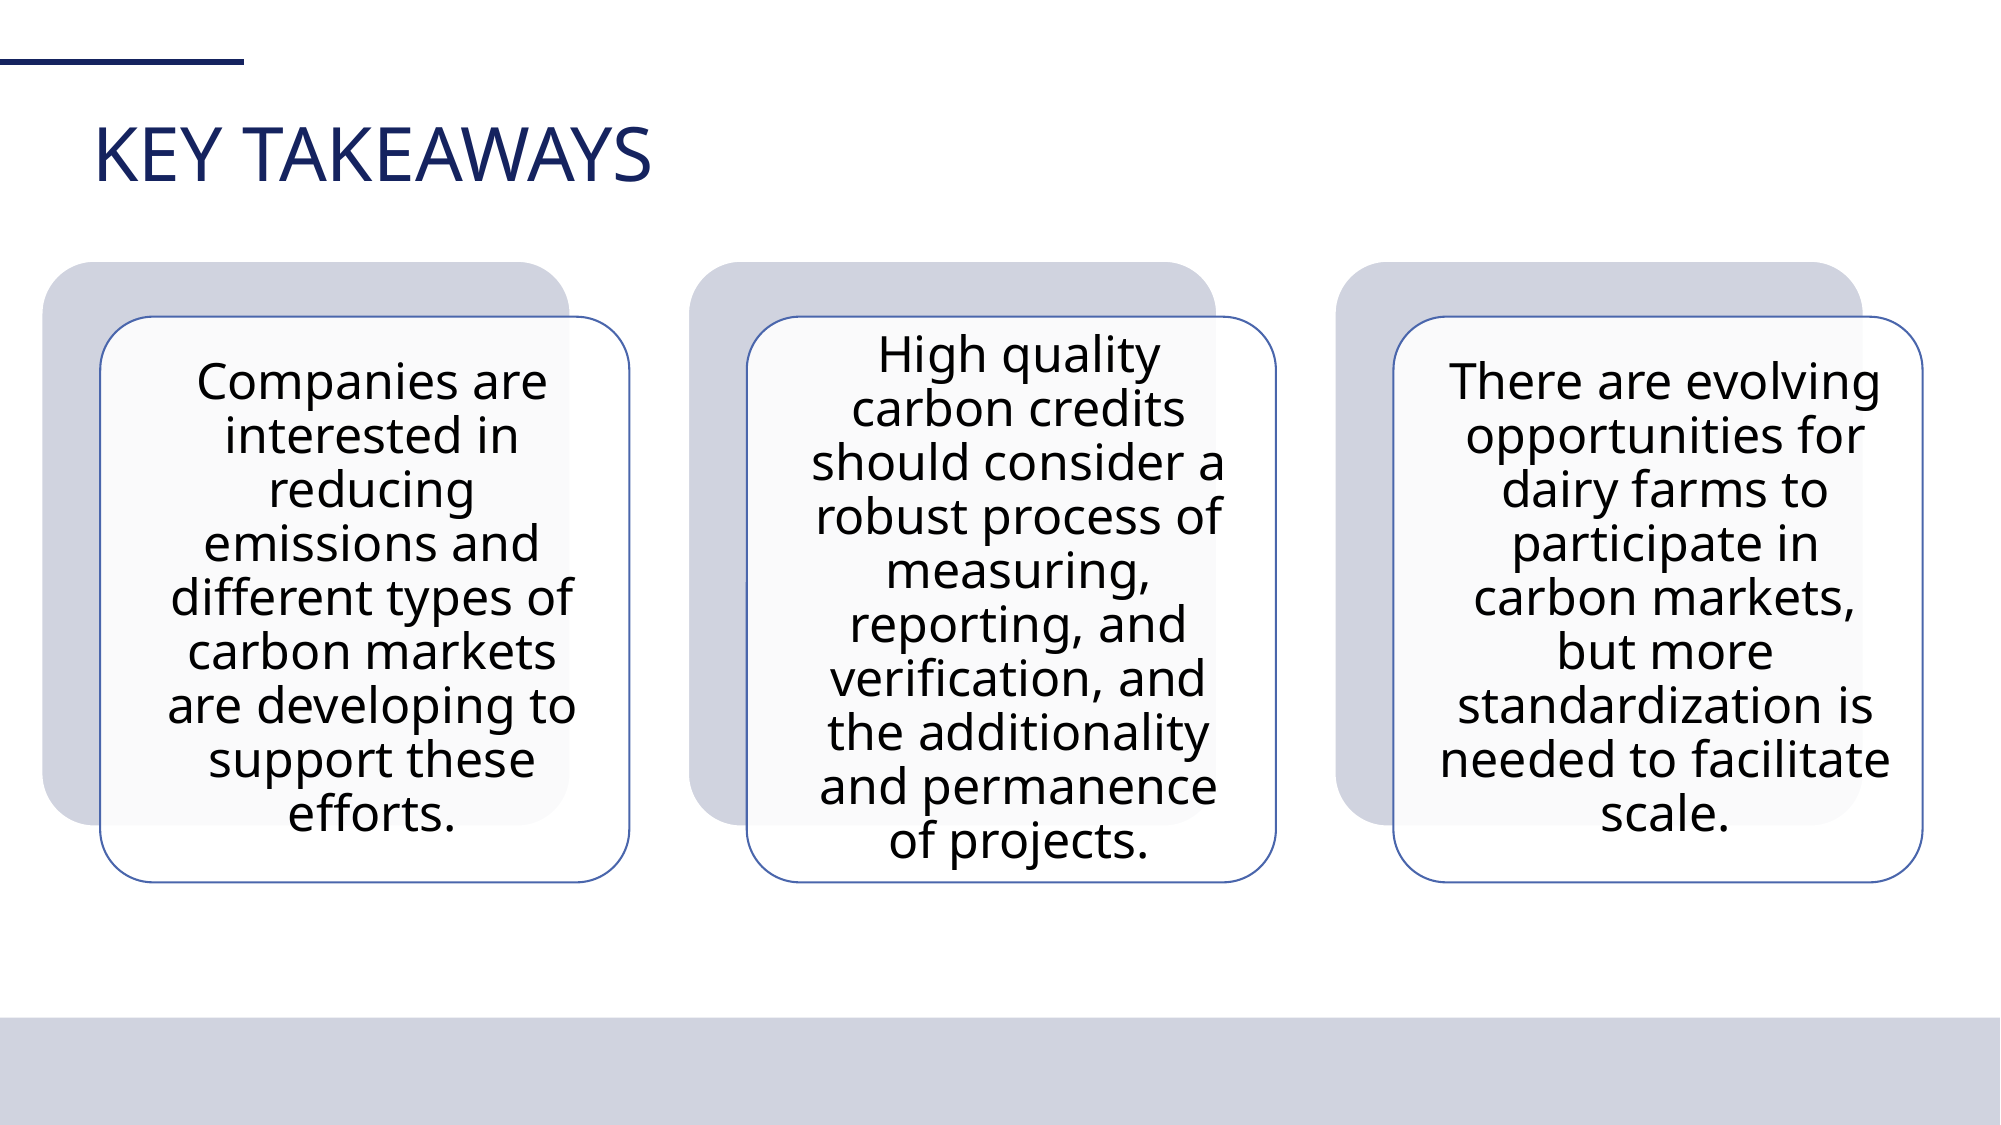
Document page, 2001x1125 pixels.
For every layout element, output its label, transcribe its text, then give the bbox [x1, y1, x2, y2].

text_box KEY TAKEAWAYS [77, 81, 1555, 219]
text_box [0, 1017, 2000, 1125]
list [41, 219, 1923, 925]
